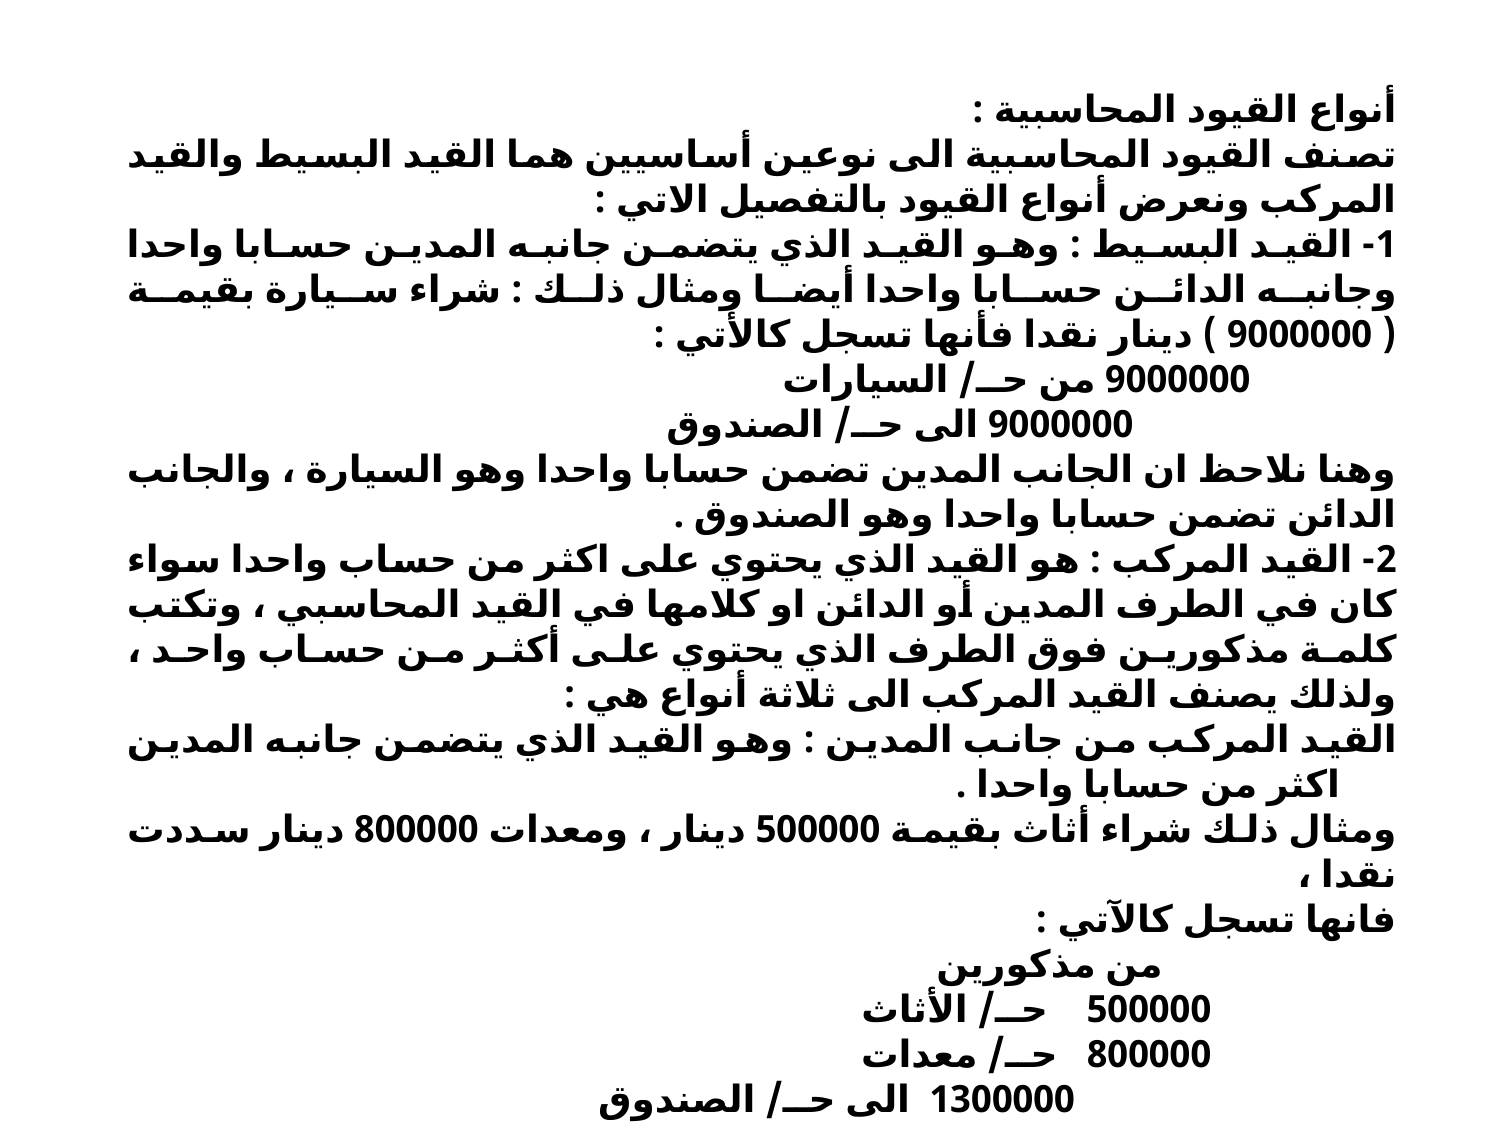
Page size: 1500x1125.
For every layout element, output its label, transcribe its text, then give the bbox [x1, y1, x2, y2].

text_box أنواع القيود المحاسبية : تصنف القيود المحاسبية الى نوعين أساسيين هما القيد البسيط والقيد المركب ونعرض أنواع القيود بالتفصيل الاتي : 1- القيد البسيط : وهو القيد الذي يتضمن جانبه المدين حسابا واحدا وجانبه الدائن حسابا واحدا أيضا ومثال ذلك : شراء سيارة بقيمة ( 9000000 ) دينار نقدا فأنها تسجل كالأتي : 9000000 من حــ/ السيارات 9000000 الى حــ/ الصندوق وهنا نلاحظ ان الجانب المدين تضمن حسابا واحدا وهو السيارة ، والجانب الدائن تضمن حسابا واحدا وهو الصندوق . 2- القيد المركب : هو القيد الذي يحتوي على اكثر من حساب واحدا سواء كان في الطرف المدين أو الدائن او كلامها في القيد المحاسبي ، وتكتب كلمة مذكورين فوق الطرف الذي يحتوي على أكثر من حساب واحد ، ولذلك يصنف القيد المركب الى ثلاثة أنواع هي : القيد المركب من جانب المدين : وهو القيد الذي يتضمن جانبه المدين اكثر من حسابا واحدا . ومثال ذلك شراء أثاث بقيمة 500000 دينار ، ومعدات 800000 دينار سددت نقدا ، فانها تسجل كالآتي : من مذكورين 500000 حــ/ الأثاث 800000 حــ/ معدات 1300000 الى حــ/ الصندوق [112, 78, 1412, 1125]
